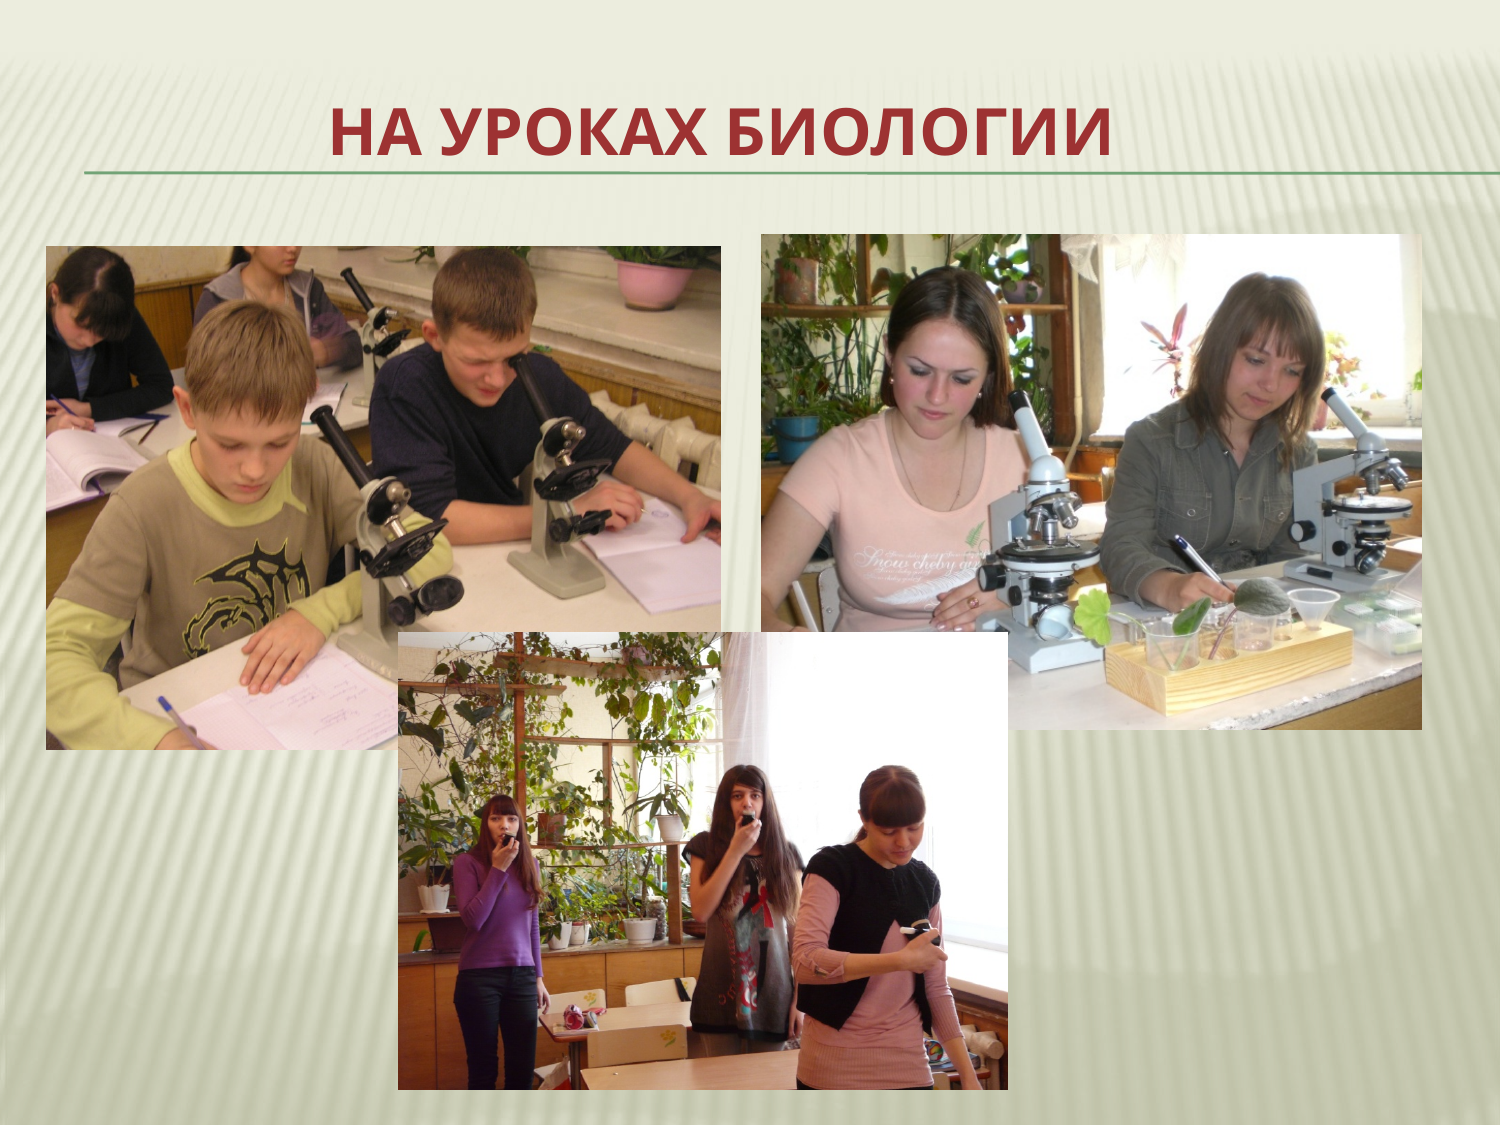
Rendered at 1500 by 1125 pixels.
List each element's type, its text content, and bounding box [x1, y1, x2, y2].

title На уроках биологии [46, 82, 1397, 176]
picture [46, 245, 1009, 1091]
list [761, 234, 1423, 730]
